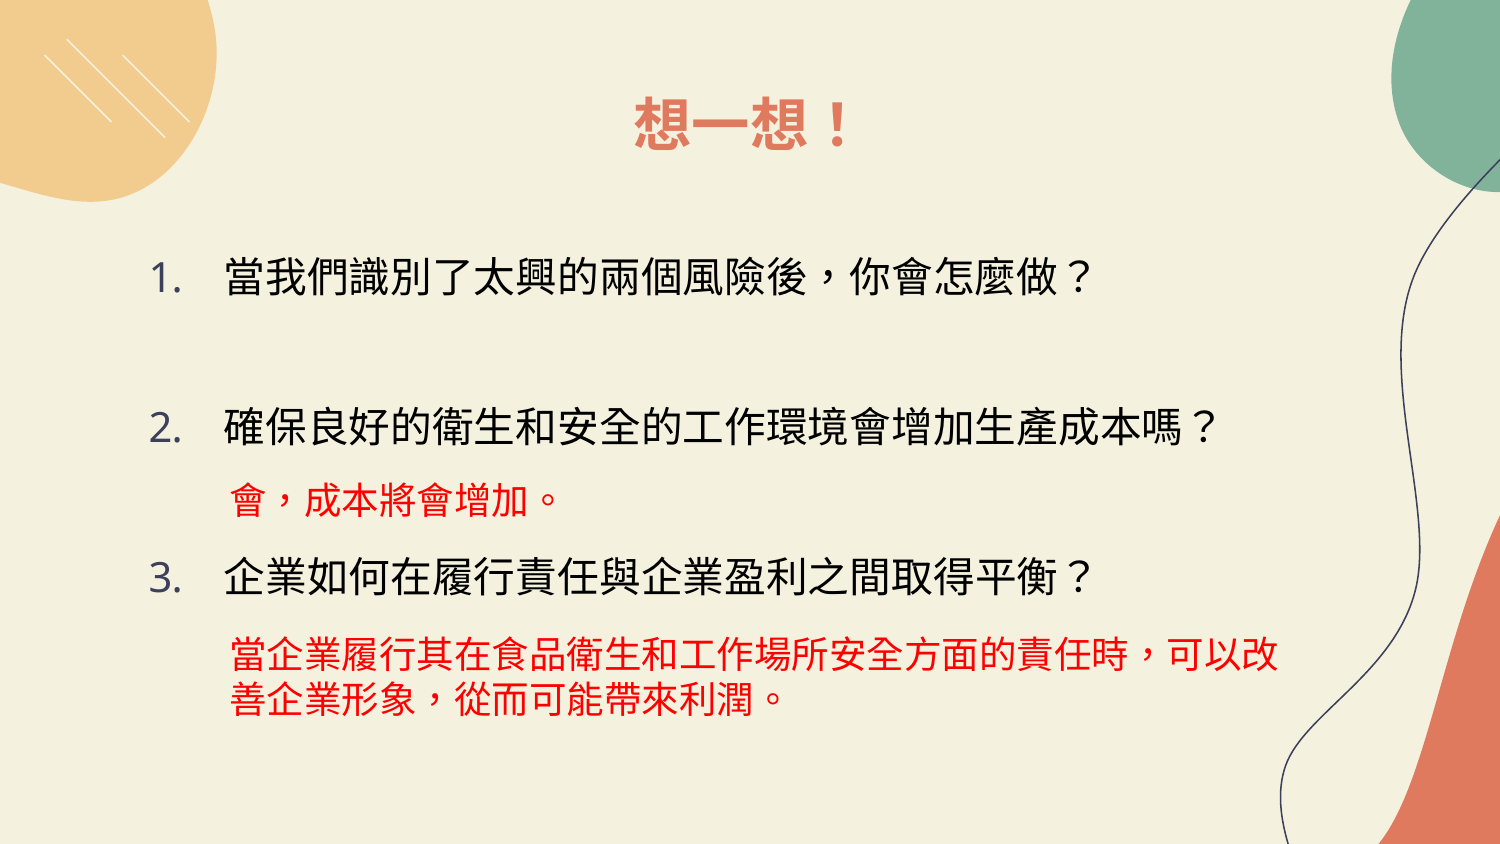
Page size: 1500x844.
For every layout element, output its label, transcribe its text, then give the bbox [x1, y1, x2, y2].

title 想一想！ [116, 72, 1383, 167]
subtitle 當我們識別了太興的兩個風險後，你會怎麼做？ 確保良好的衛生和安全的工作環境會增加生產成本嗎？ 企業如何在履行責任與企業盈利之間取得平衡？ [133, 235, 1367, 518]
text_box 會，成本將會增加。 [214, 469, 1337, 529]
text_box 當企業履行其在食品衛生和工作場所安全方面的責任時，可以改善企業形象，從而可能帶來利潤。 [214, 623, 1323, 728]
